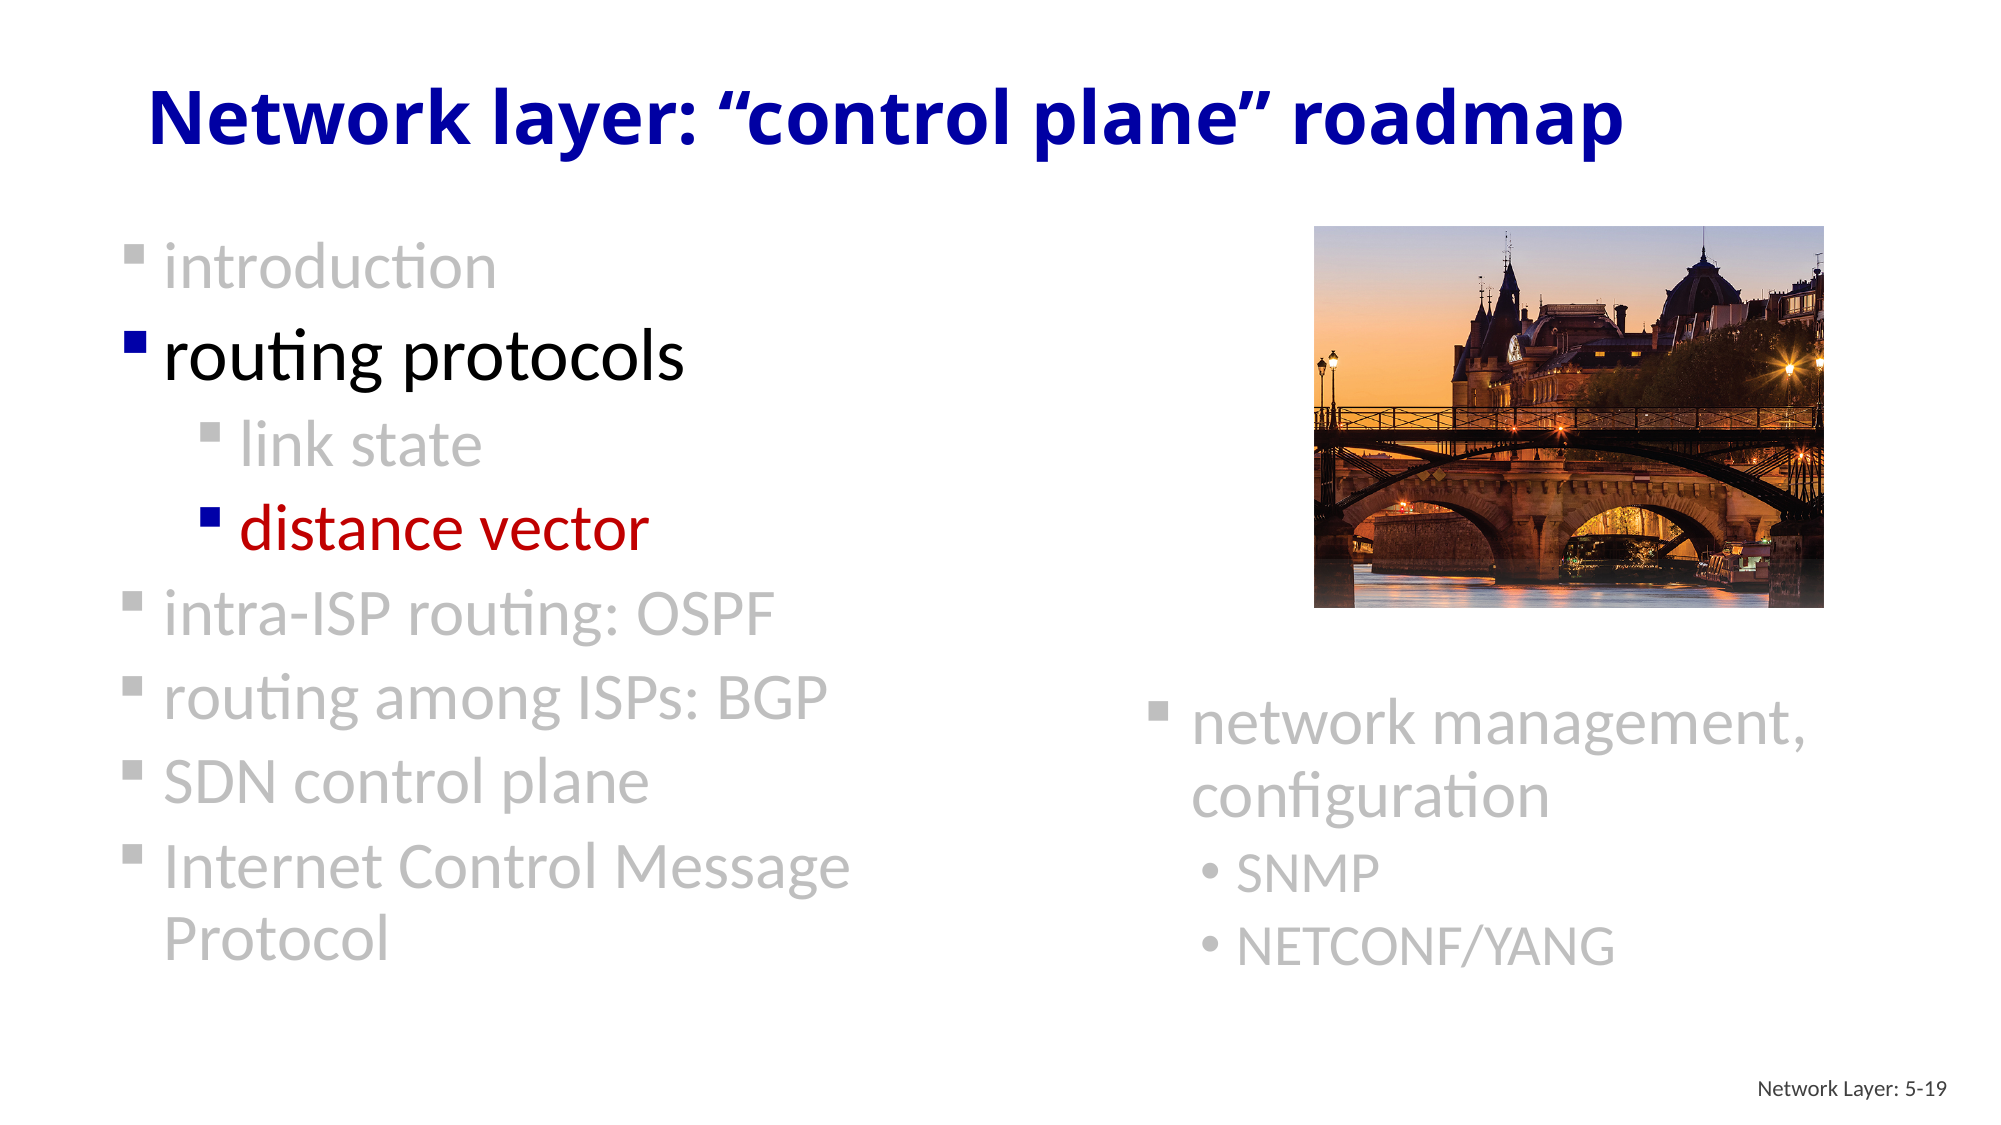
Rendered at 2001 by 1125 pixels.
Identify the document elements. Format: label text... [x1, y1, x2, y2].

text_box network management, configuration SNMP NETCONF/YANG [1109, 679, 1941, 998]
text_box introduction routing protocols link state distance vector intra-ISP routing: OSPF routing among ISPs: BGP SDN control plane Internet Control Message Protocol [102, 223, 1017, 1050]
slide_number Network Layer: 5-19 [1512, 1056, 1963, 1117]
picture [1314, 226, 1824, 608]
title Network layer: “control plane” roadmap [131, 47, 1856, 195]
